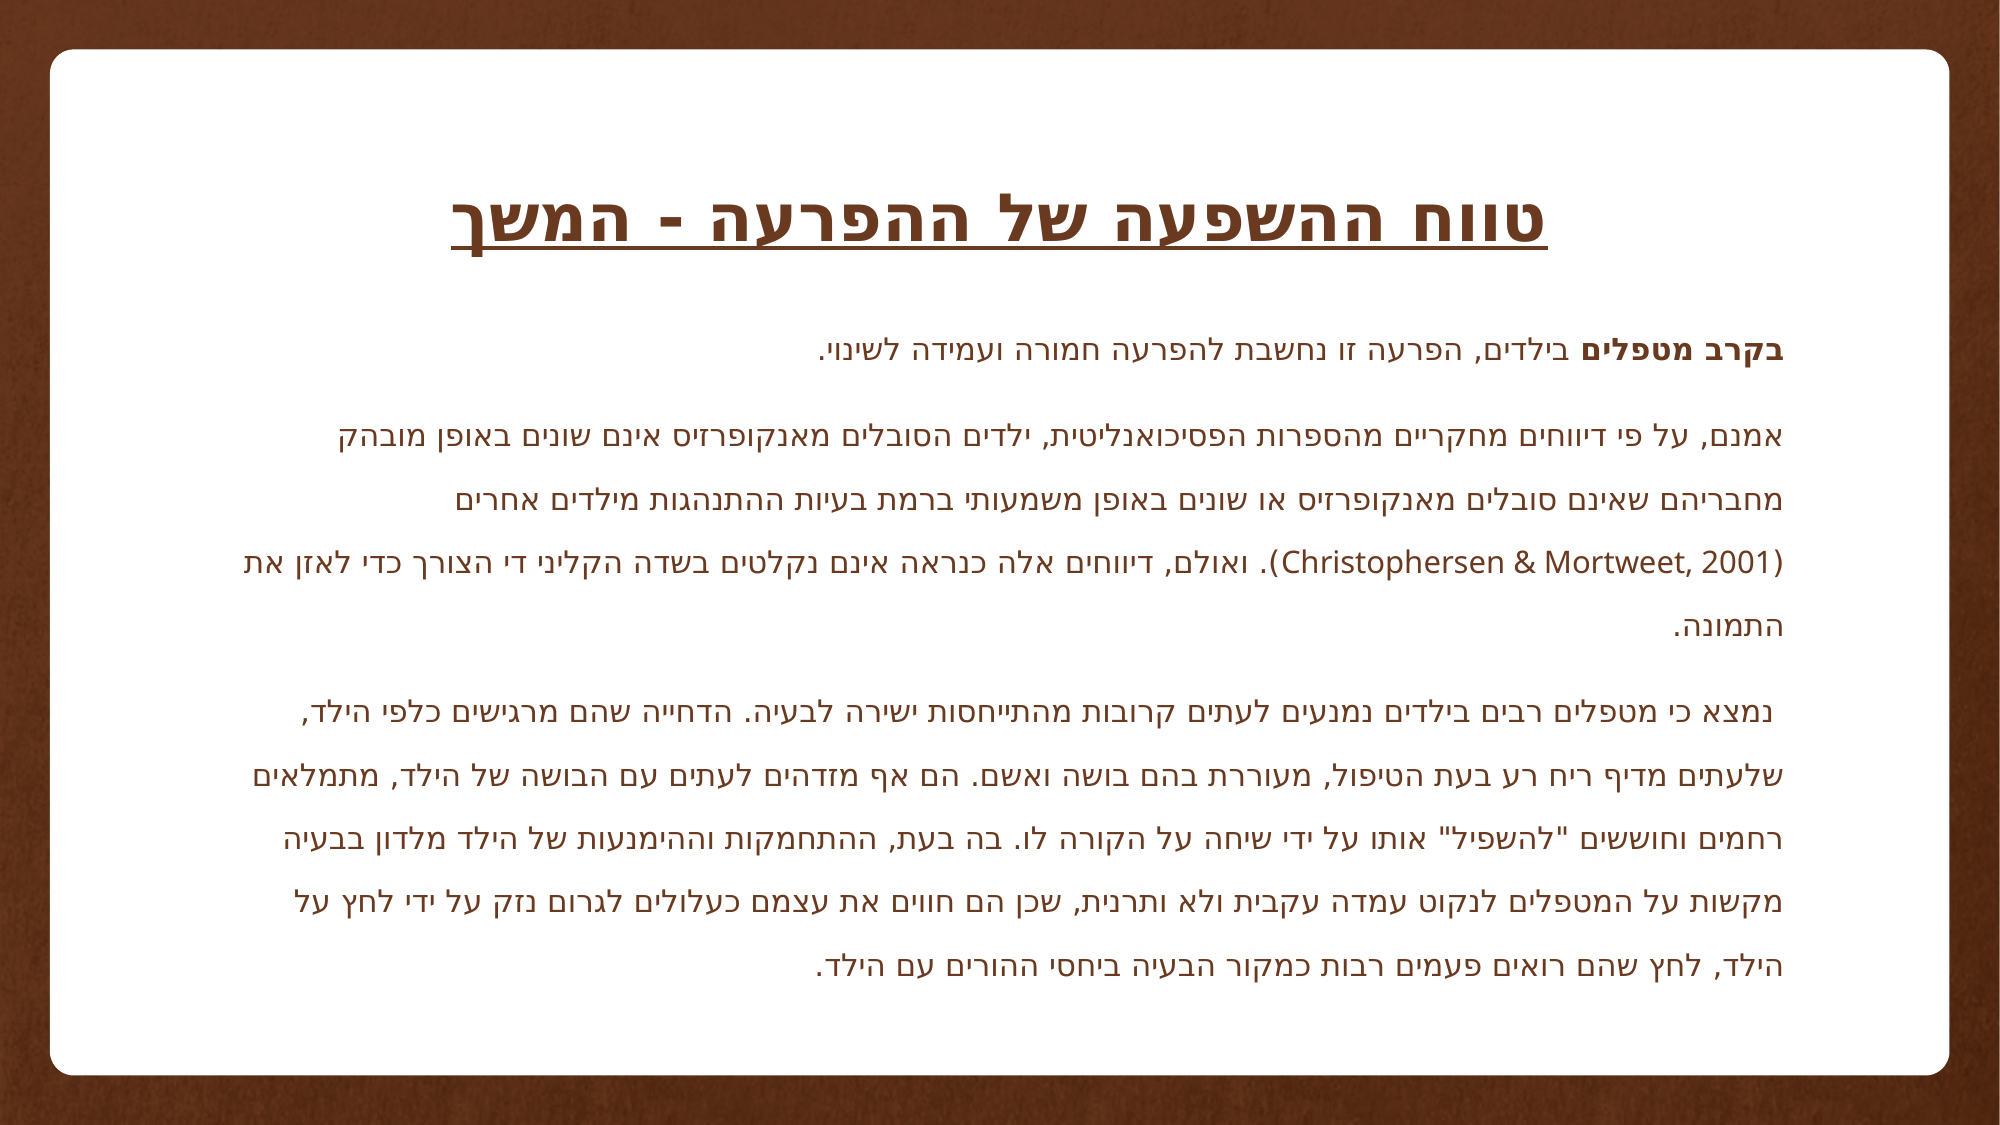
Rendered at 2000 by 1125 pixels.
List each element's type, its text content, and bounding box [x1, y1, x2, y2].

title טווח ההשפעה של ההפרעה - המשך [199, 70, 1800, 263]
list בקרב מטפלים בילדים, הפרעה זו נחשבת להפרעה חמורה ועמידה לשינוי. אמנם, על פי דיווחים מחקריים מהספרות הפסיכואנליטית, ילדים הסובלים מאנקופרזיס אינם שונים באופן מובהק מחבריהם שאינם סובלים מאנקופרזיס או שונים באופן משמעותי ברמת בעיות ההתנהגות מילדים אחרים (Christophersen & Mortweet, 2001). ואולם, דיווחים אלה כנראה אינם נקלטים בשדה הקליני די הצורך כדי לאזן את התמונה. נמצא כי מטפלים רבים בילדים נמנעים לעתים קרובות מהתייחסות ישירה לבעיה. הדחייה שהם מרגישים כלפי הילד, שלעתים מדיף ריח רע בעת הטיפול, מעוררת בהם בושה ואשם. הם אף מזדהים לעתים עם הבושה של הילד, מתמלאים רחמים וחוששים "להשפיל" אותו על ידי שיחה על הקורה לו. בה בעת, ההתחמקות וההימנעות של הילד מלדון בבעיה מקשות על המטפלים לנקוט עמדה עקבית ולא ותרנית, שכן הם חווים את עצמם כעלולים לגרום נזק על ידי לחץ על הילד, לחץ שהם רואים פעמים רבות כמקור הבעיה ביחסי ההורים עם הילד. [199, 295, 1800, 996]
